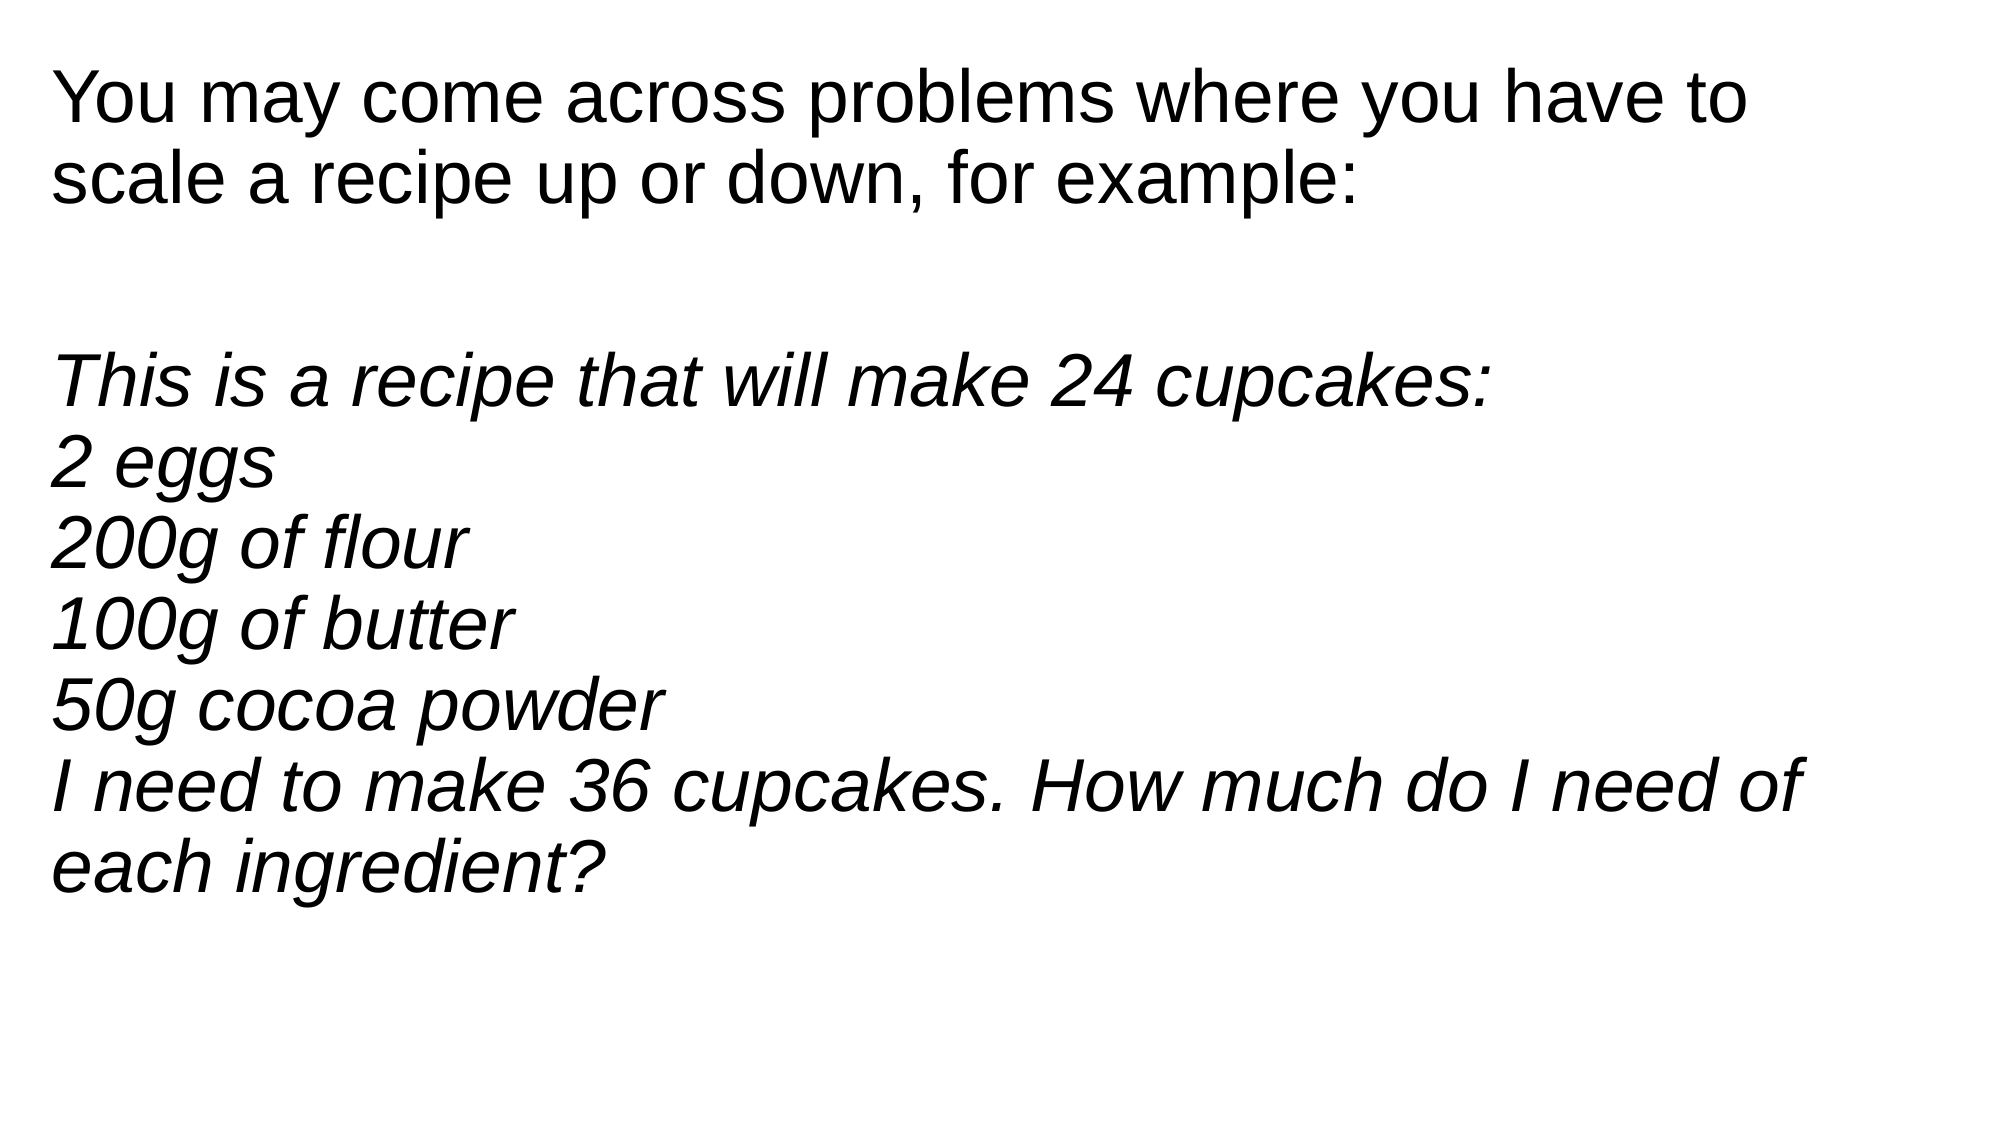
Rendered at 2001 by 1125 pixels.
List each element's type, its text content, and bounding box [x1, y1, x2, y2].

list You may come across problems where you have to scale a recipe up or down, for example: This is a recipe that will make 24 cupcakes: 2 eggs 200g of flour 100g of butter 50g cocoa powder I need to make 36 cupcakes. How much do I need of each ingredient? [36, 50, 1955, 1090]
